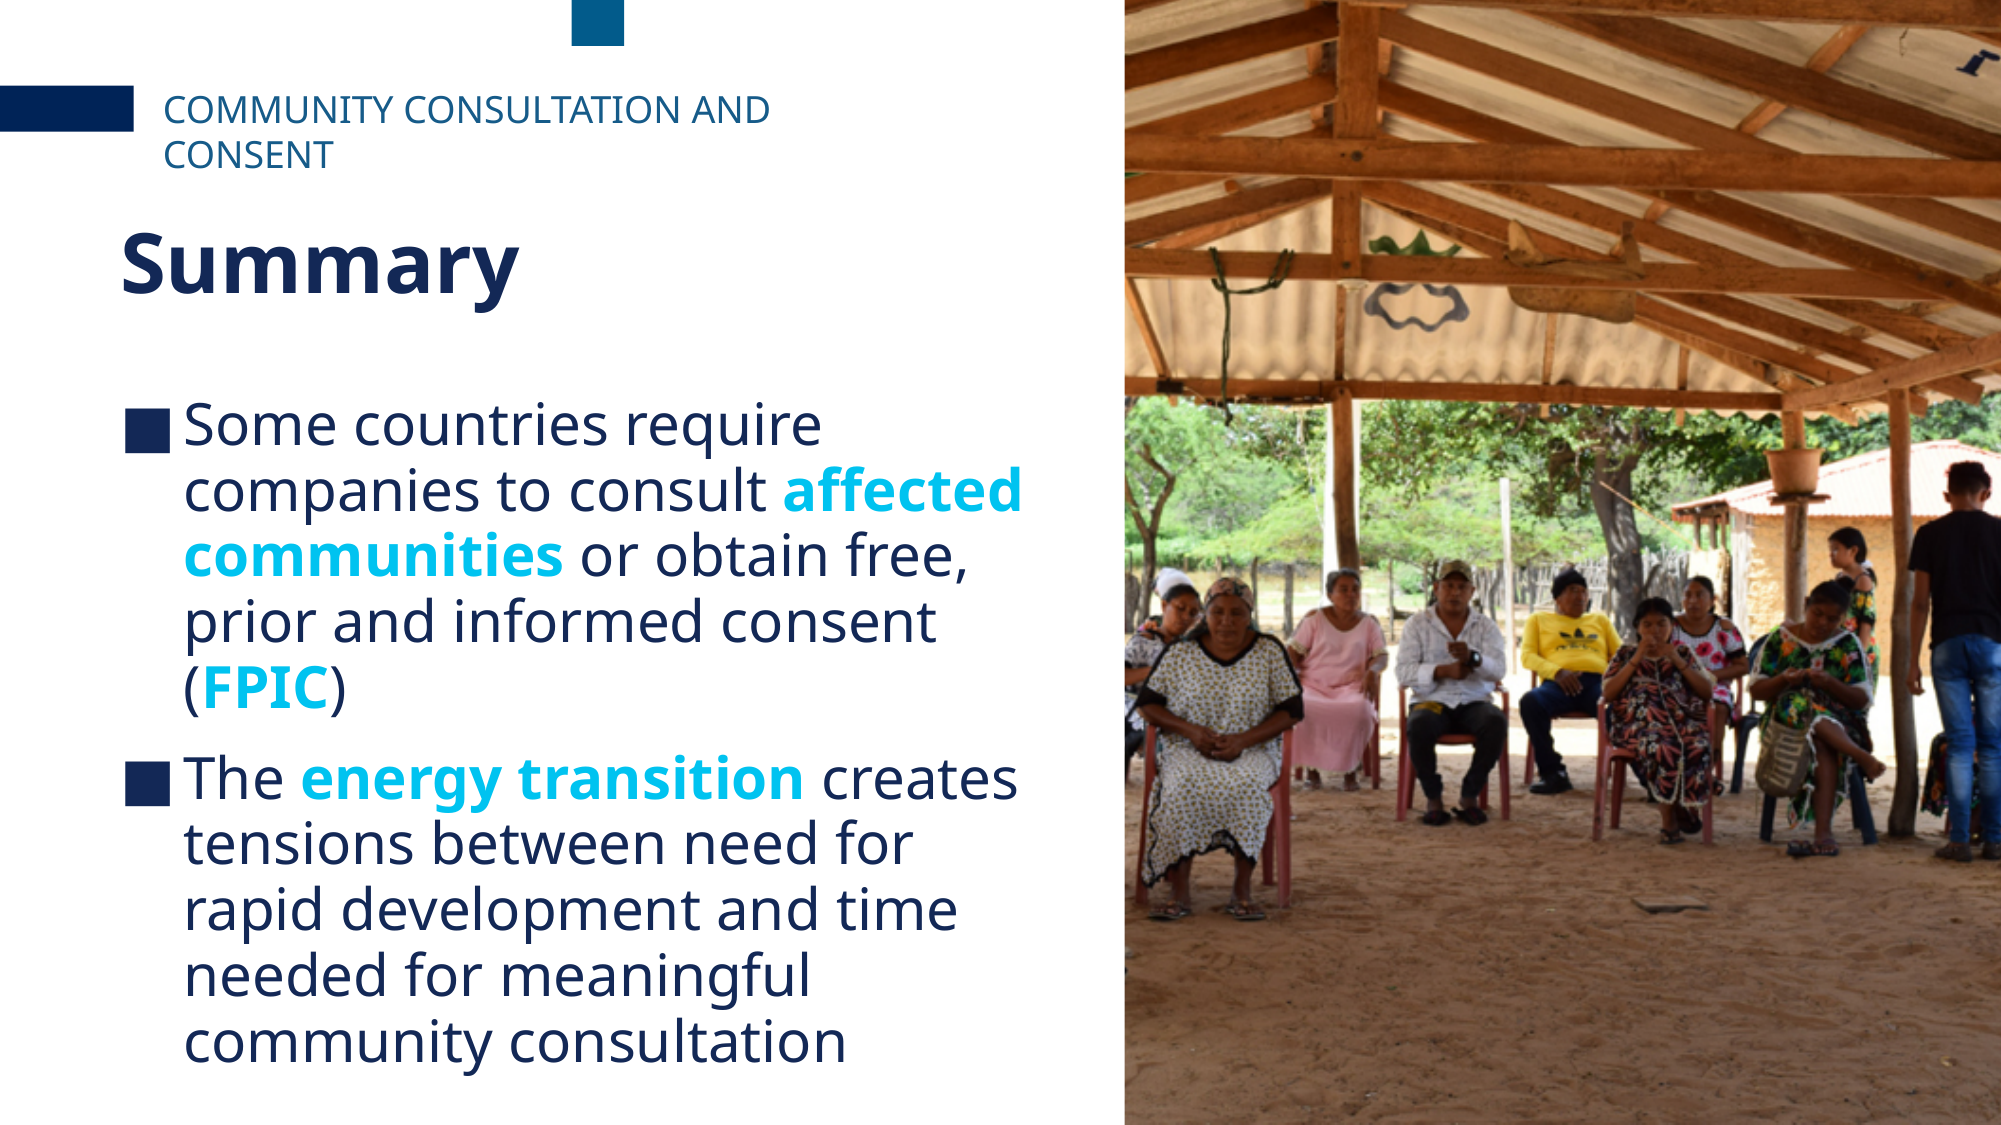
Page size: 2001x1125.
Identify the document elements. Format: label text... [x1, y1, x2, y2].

title Summary [105, 215, 1124, 326]
picture [1124, 0, 2001, 1125]
list Some countries require companies to consult affected communities or obtain free, prior and informed consent (FPIC) The energy transition creates tensions between need for rapid development and time needed for meaningful community consultation [105, 385, 1046, 973]
text_box COMMUNITY CONSULTATION AND CONSENT [133, 78, 966, 183]
